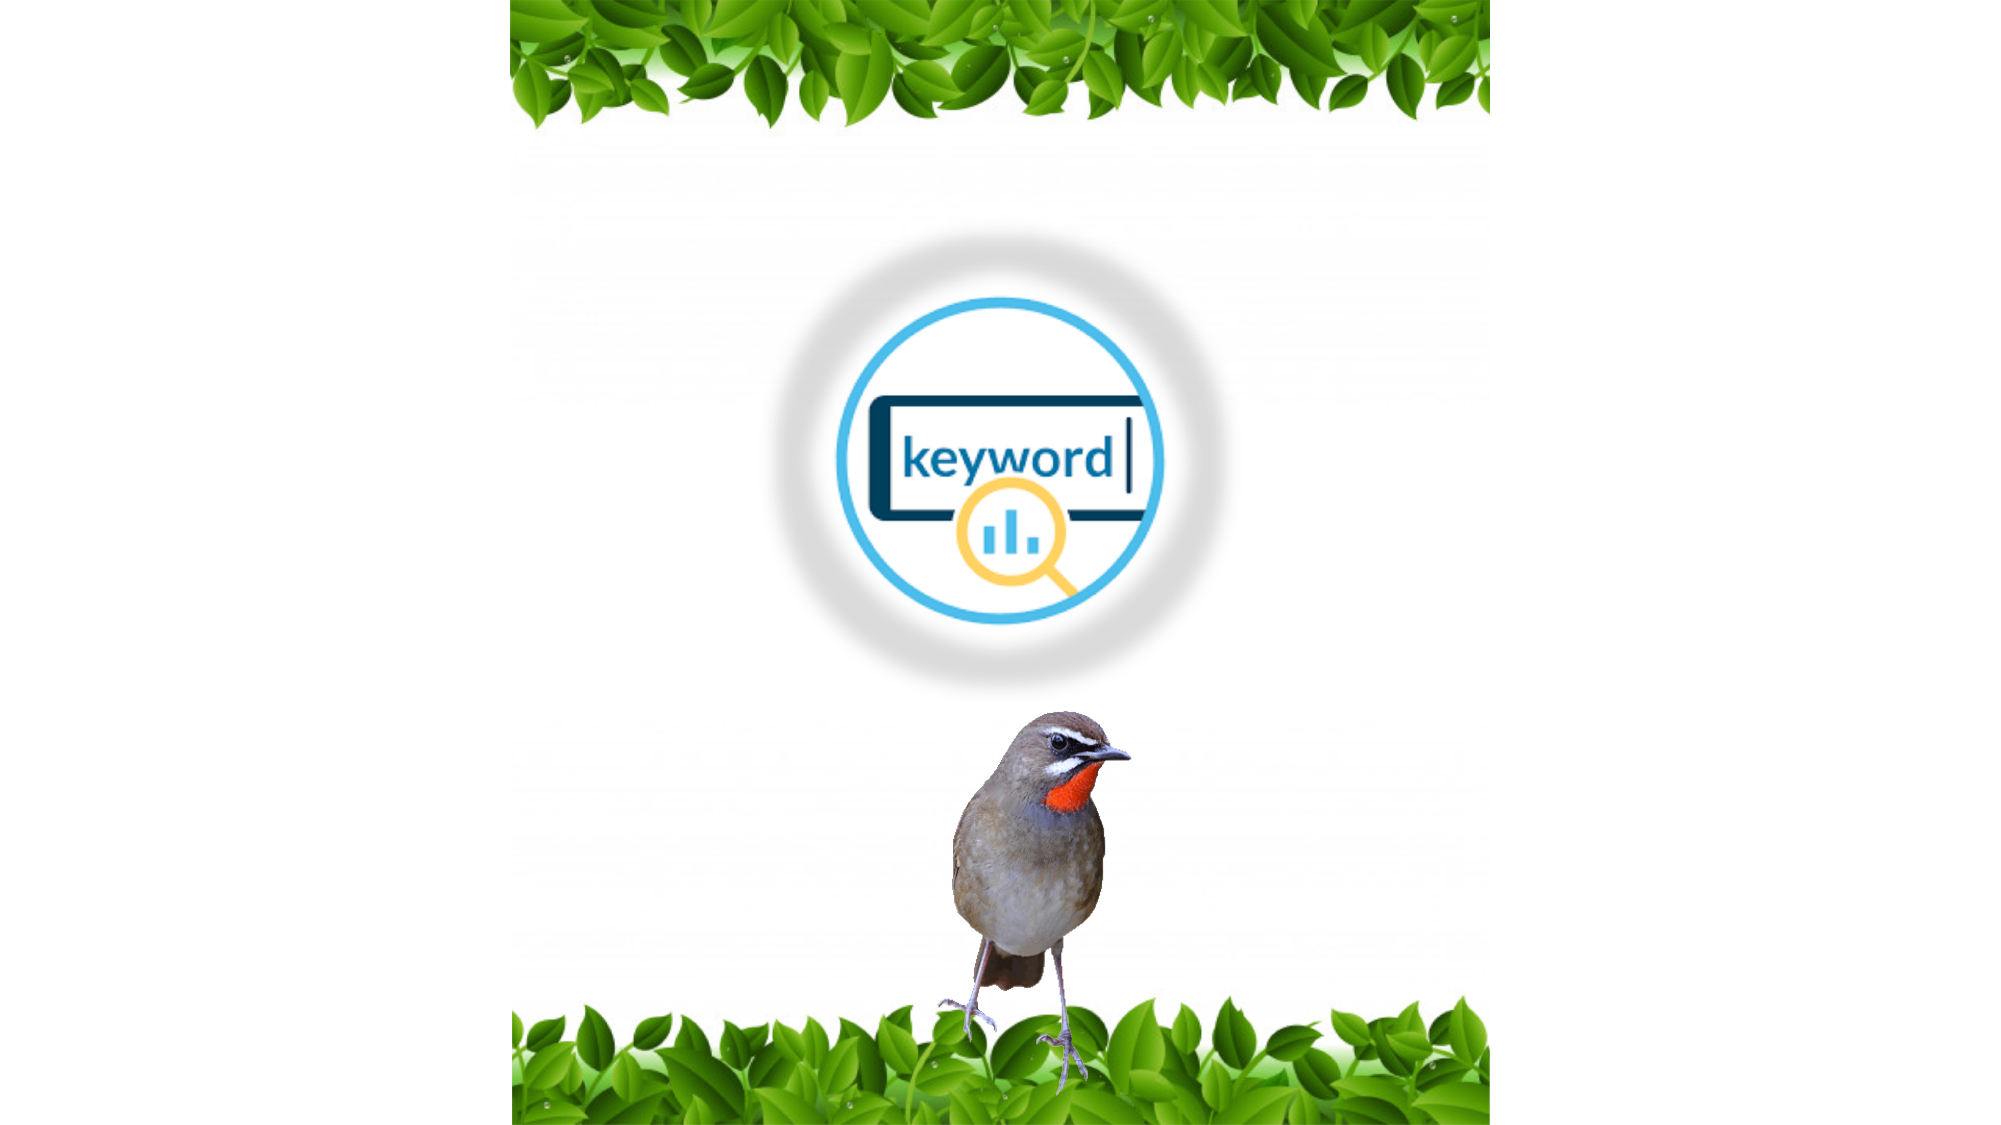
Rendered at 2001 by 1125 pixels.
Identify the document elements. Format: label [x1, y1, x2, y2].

picture [792, 253, 1208, 668]
text_box [510, 0, 1490, 1125]
picture [737, 693, 1263, 1110]
